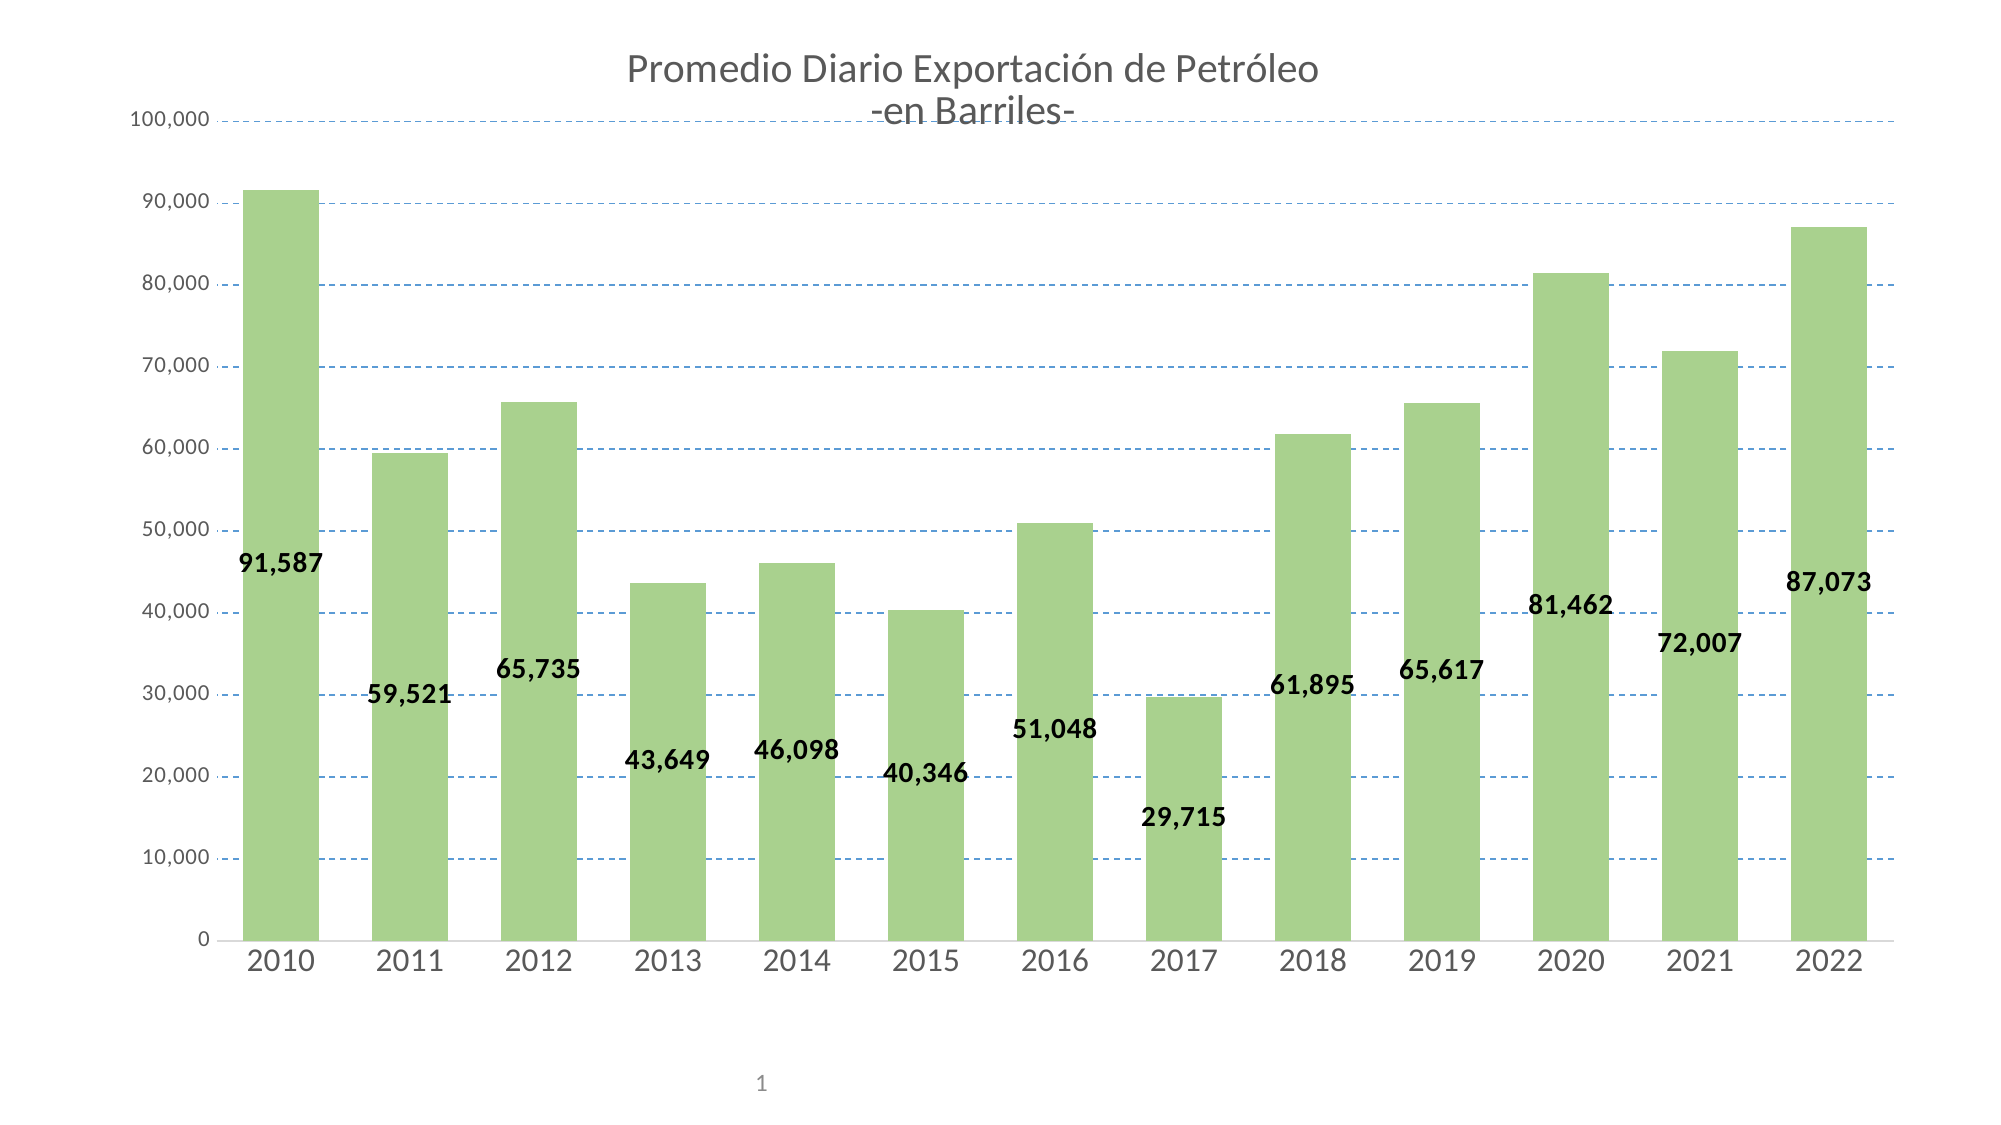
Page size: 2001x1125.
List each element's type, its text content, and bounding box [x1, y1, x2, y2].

chart [69, 37, 1931, 1066]
slide_number 1 [332, 1066, 783, 1111]
